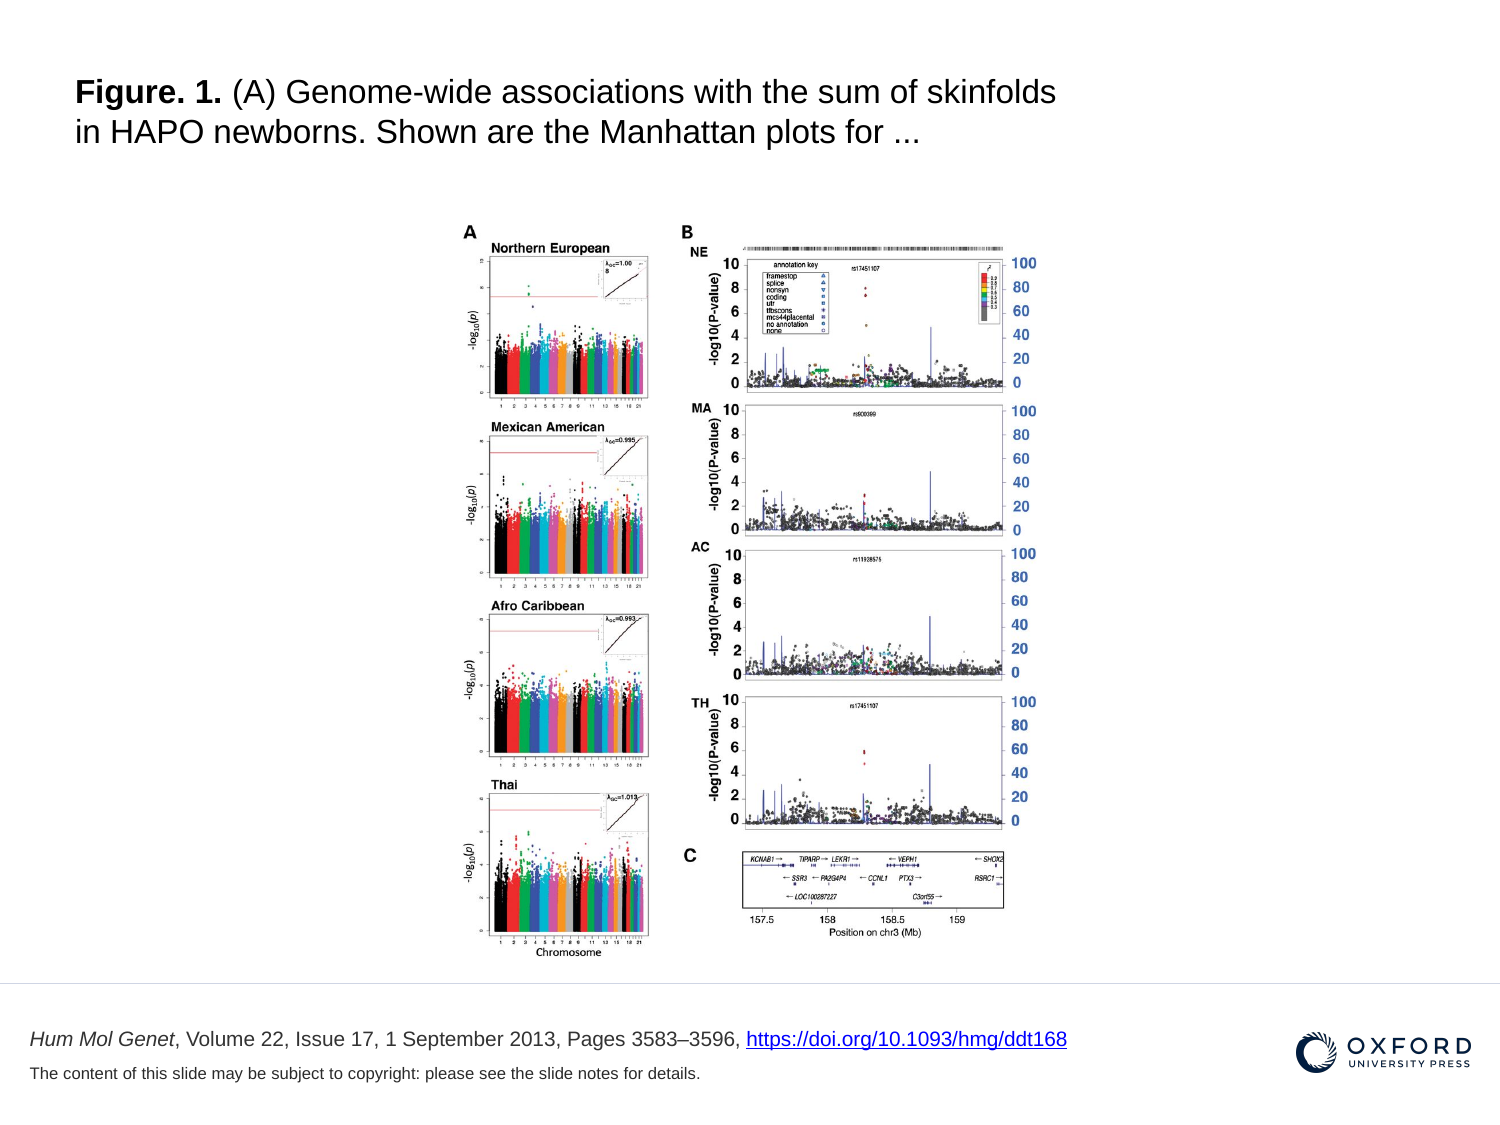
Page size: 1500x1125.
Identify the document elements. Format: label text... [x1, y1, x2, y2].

picture [1296, 1032, 1471, 1073]
footer Hum Mol Genet, Volume 22, Issue 17, 1 September 2013, Pages 3583–3596, https://doi.org/10.1093/hmg/ddt168 The content of this slide may be subject to copyright: please see the slide notes for details. [0, 983, 1260, 1125]
title Figure. 1. (A) Genome-wide associations with the sum of skinfolds in HAPO newborns. Shown are the Manhattan plots for ... [75, 69, 1078, 171]
picture [462, 224, 1037, 957]
